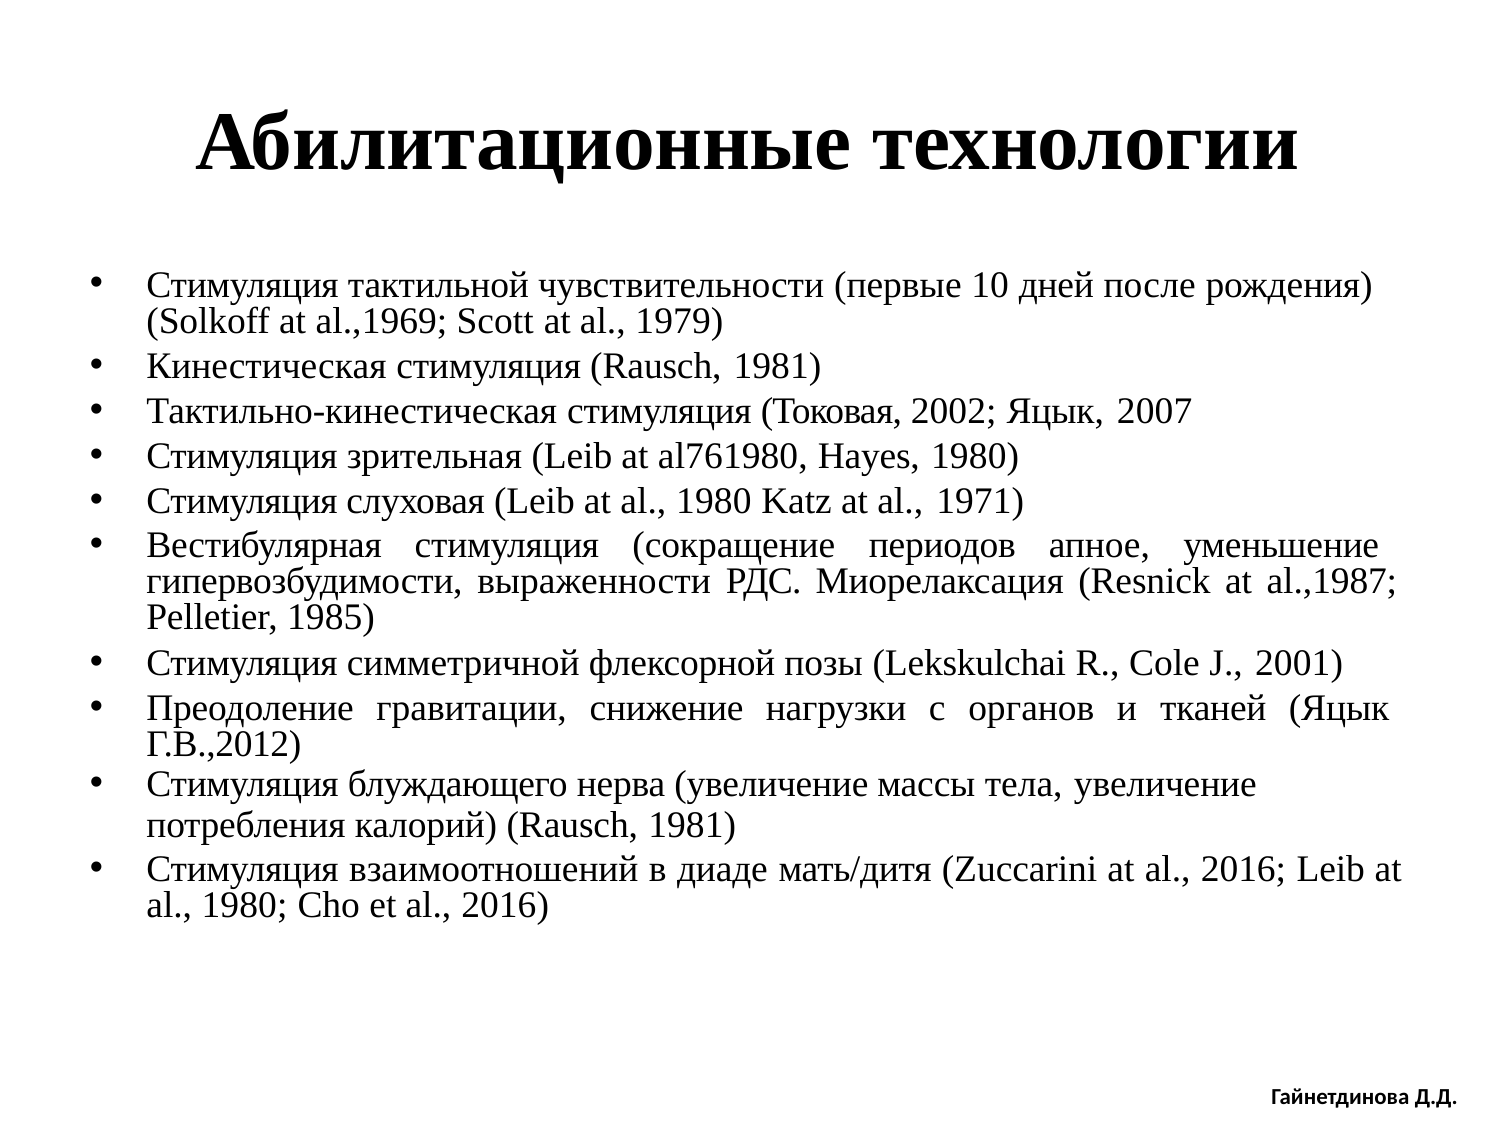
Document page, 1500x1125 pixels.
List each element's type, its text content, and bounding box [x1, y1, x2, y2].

title Абилитационные технологии [193, 83, 1308, 257]
text_box Стимуляция тактильной чувствительности (первые 10 дней после рождения) (Solkoff at al.,1969; Scott at al., 1979) Кинестическая стимуляция (Rausch, 1981) Тактильно-кинестическая стимуляция (Токовая, 2002; Яцык, 2007 Стимуляция зрительная (Leib at al761980, Hayes, 1980) Стимуляция слуховая (Leib at al., 1980 Katz at al., 1971) Вестибулярная стимуляция (сокращение периодов апное, уменьшение гипервозбудимости, выраженности РДС. Миорелаксация (Resnick at al.,1987; Pelletier, 1985) Стимуляция симметричной флексорной позы (Lekskulchai R., Cole J., 2001) Преодоление гравитации, снижение нагрузки с органов и тканей (Яцык Г.В.,2012) Стимуляция блуждающего нерва (увеличение массы тела, увеличение потребления калорий) (Rausch, 1981) Стимуляция взаимоотношений в диаде мать/дитя (Zuccarini at al., 2016; Leib at al., 1980; Cho et al., 2016) [87, 257, 1413, 926]
text_box Гайнетдинова Д.Д. [1269, 1079, 1464, 1110]
